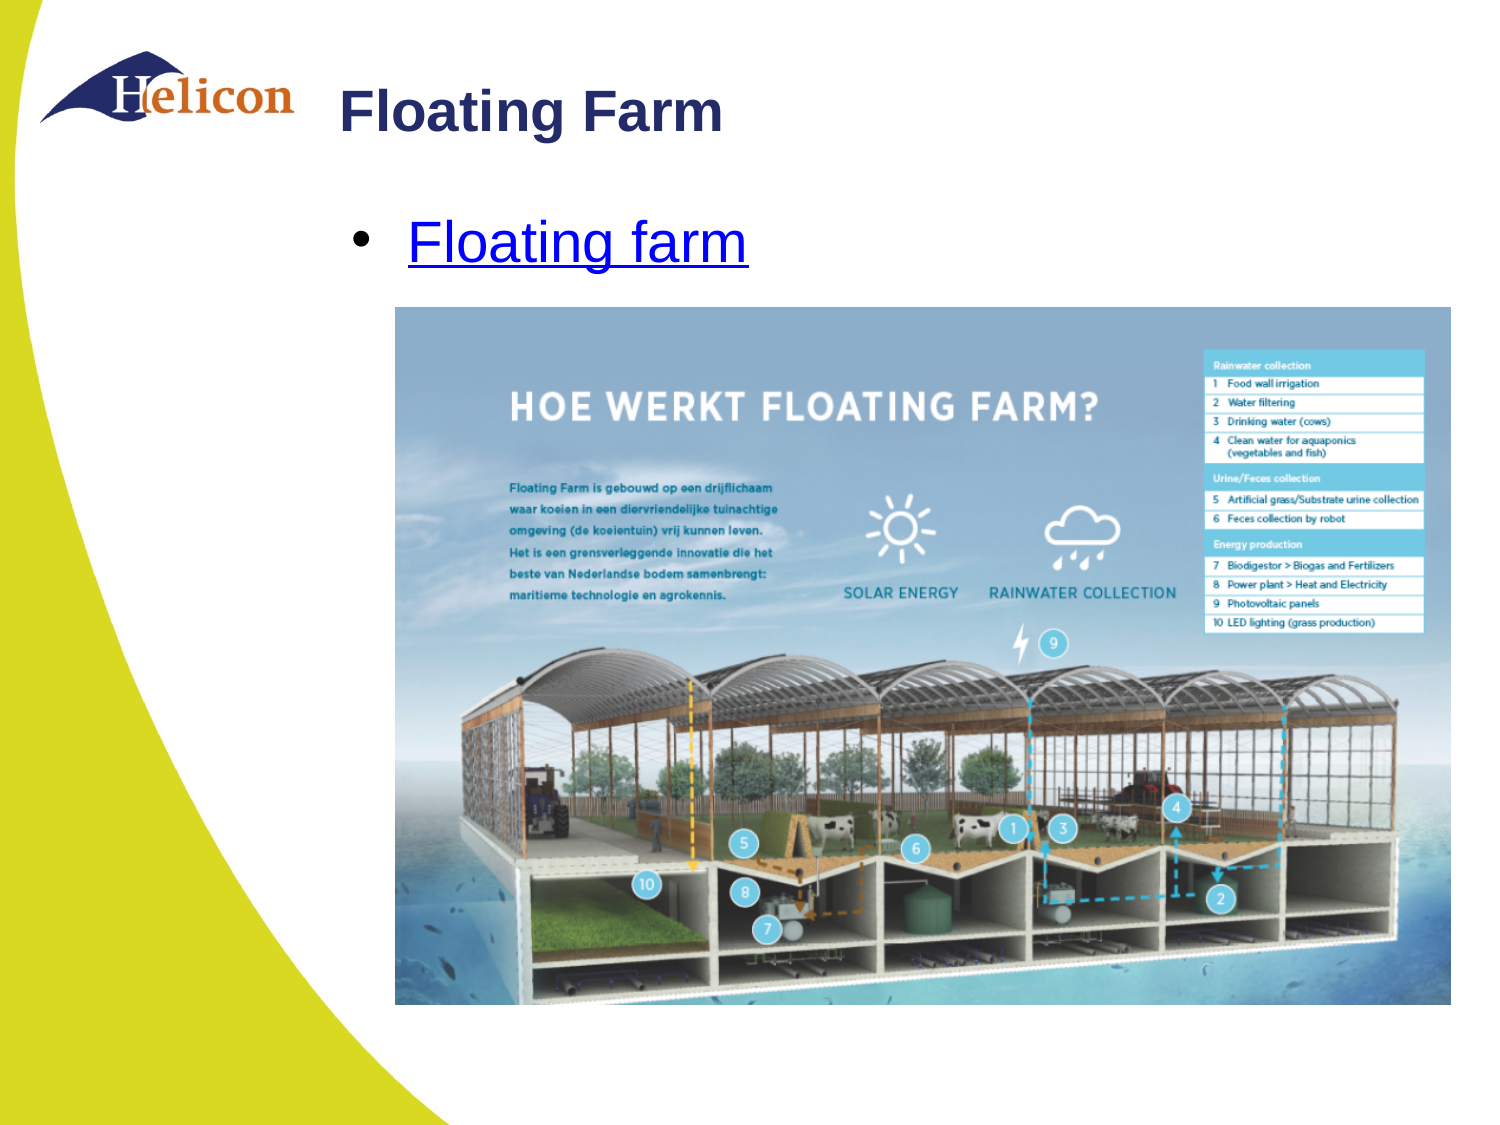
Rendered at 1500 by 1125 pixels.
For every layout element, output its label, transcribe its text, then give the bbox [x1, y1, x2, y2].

picture [0, 0, 1500, 1125]
list Floating farm [336, 196, 1425, 1005]
title Floating Farm [324, 54, 1415, 161]
